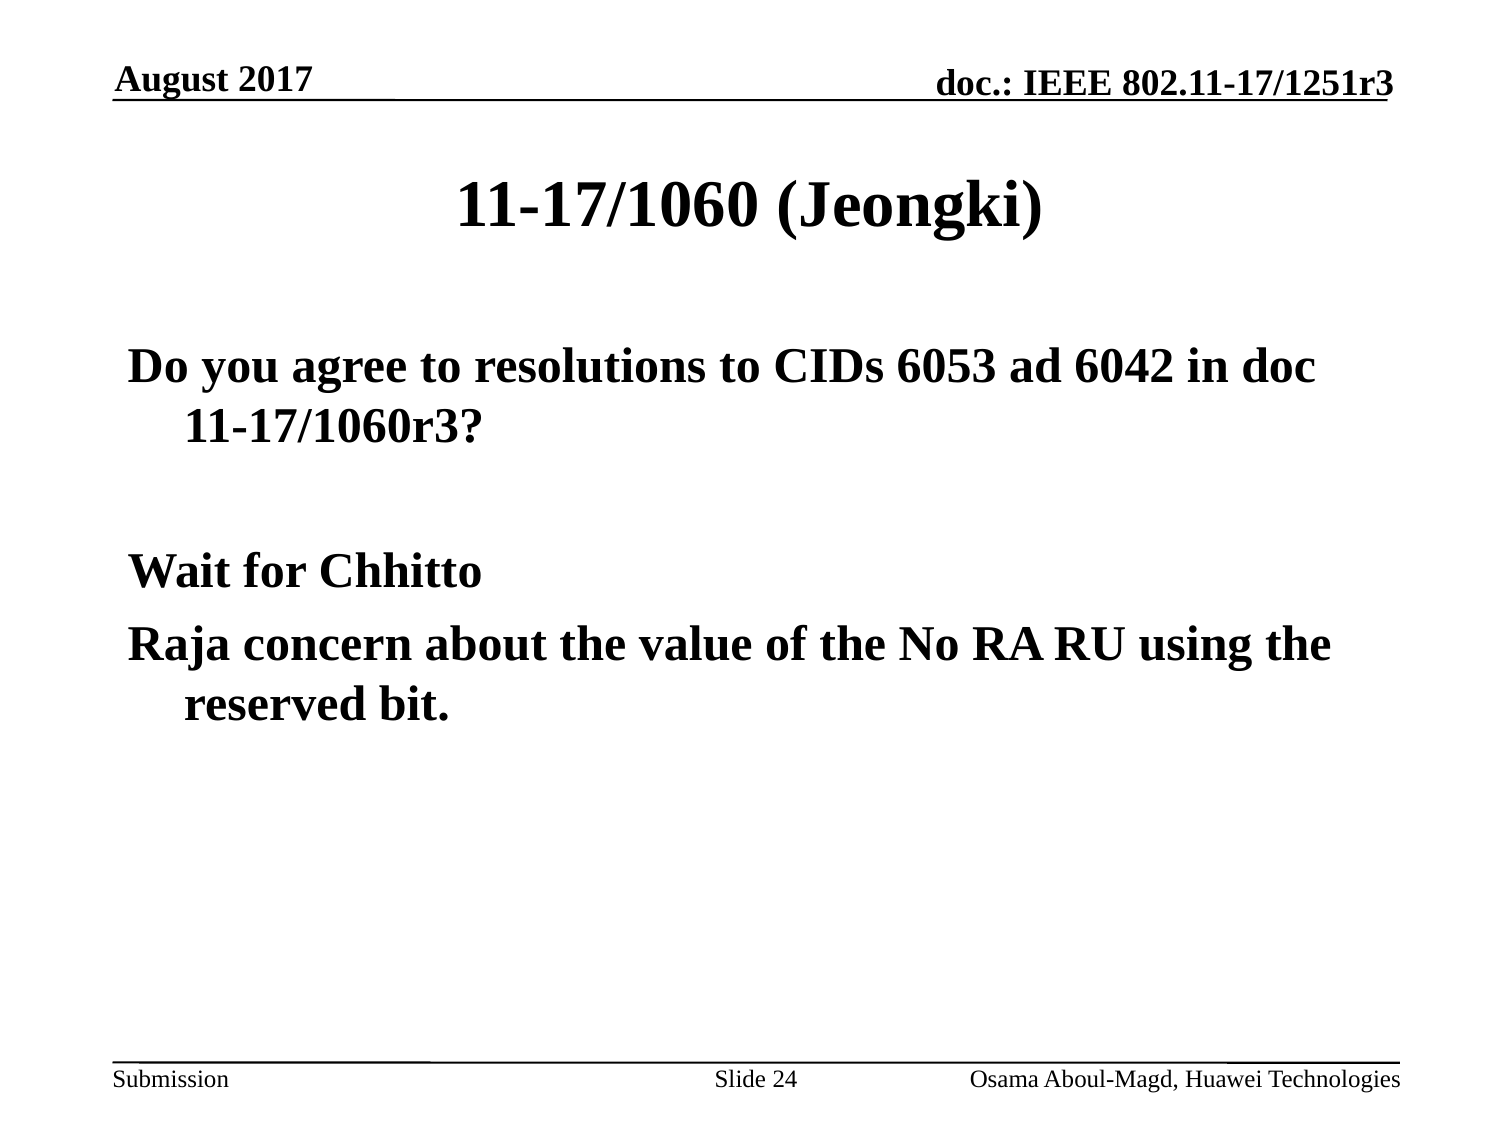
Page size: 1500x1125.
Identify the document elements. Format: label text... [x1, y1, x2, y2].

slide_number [114, 54, 423, 100]
list Do you agree to resolutions to CIDs 6053 ad 6042 in doc 11-17/1060r3? Wait for Chhitto Raja concern about the value of the No RA RU using the reserved bit. [112, 324, 1388, 1000]
slide_number Slide 24 [712, 1061, 800, 1123]
footer Osama Aboul-Magd, Huawei Technologies [878, 1061, 1402, 1093]
title 11-17/1060 (Jeongki) [112, 112, 1388, 288]
